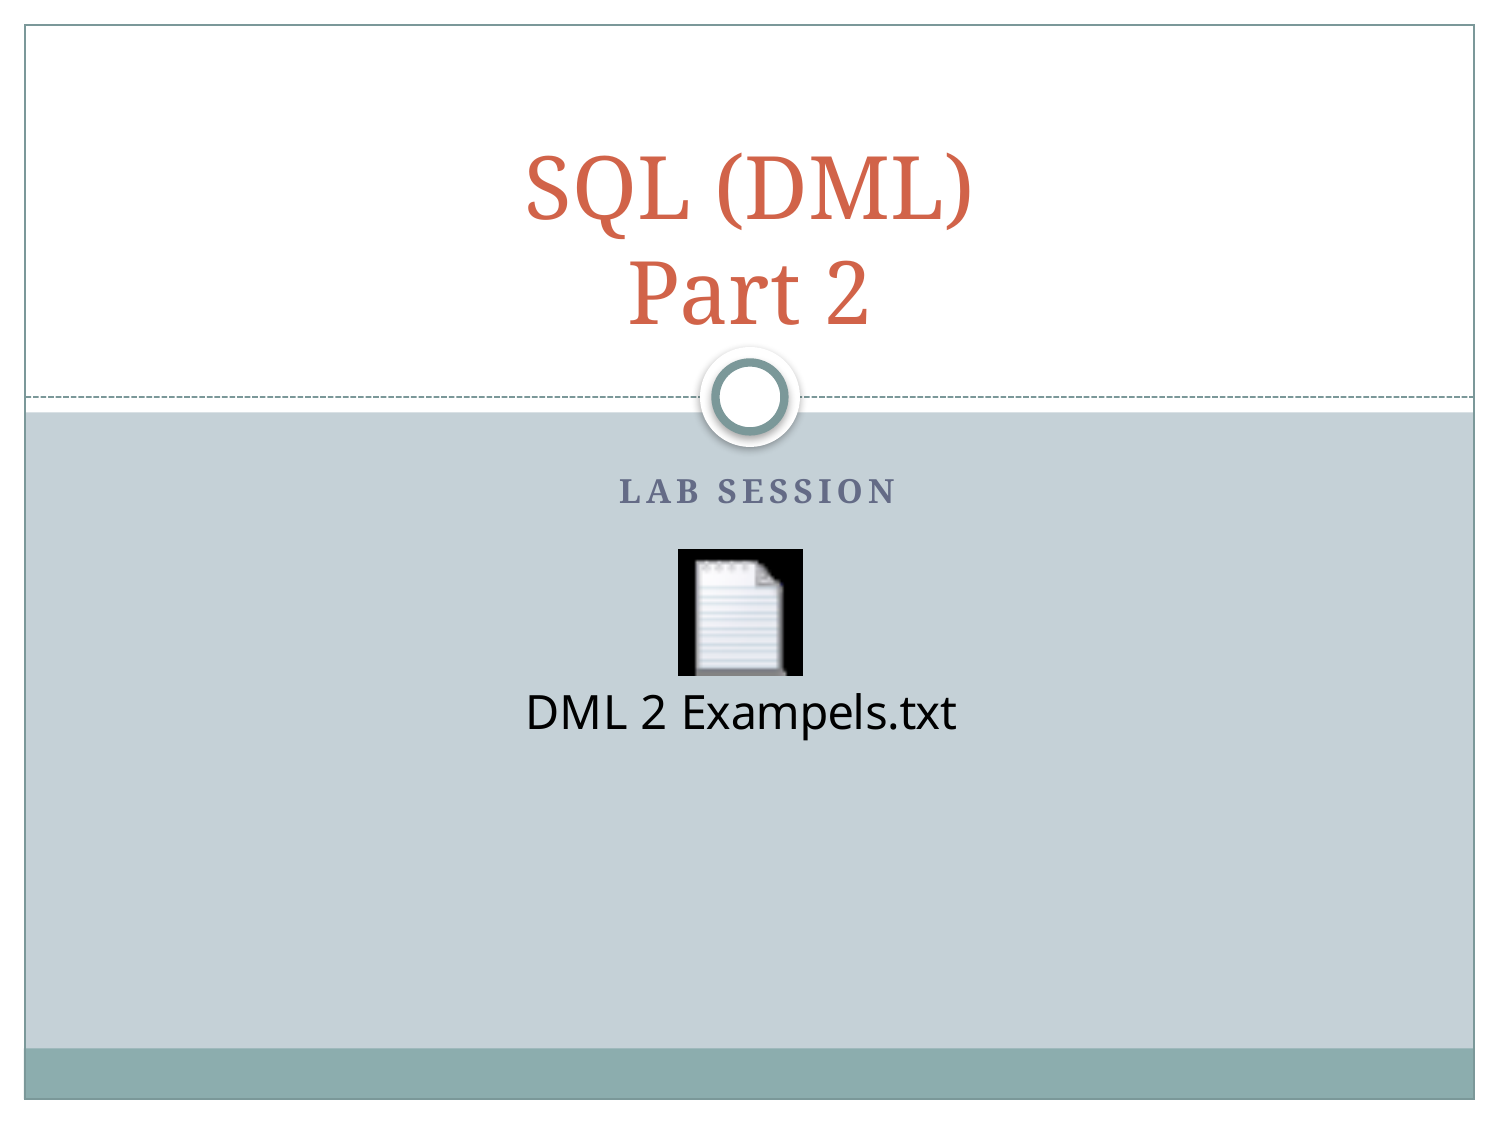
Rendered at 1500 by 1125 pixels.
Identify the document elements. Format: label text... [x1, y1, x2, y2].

subtitle Lab Session [225, 462, 1275, 750]
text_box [487, 549, 994, 762]
title SQL (DML) Part 2 [112, 62, 1388, 350]
